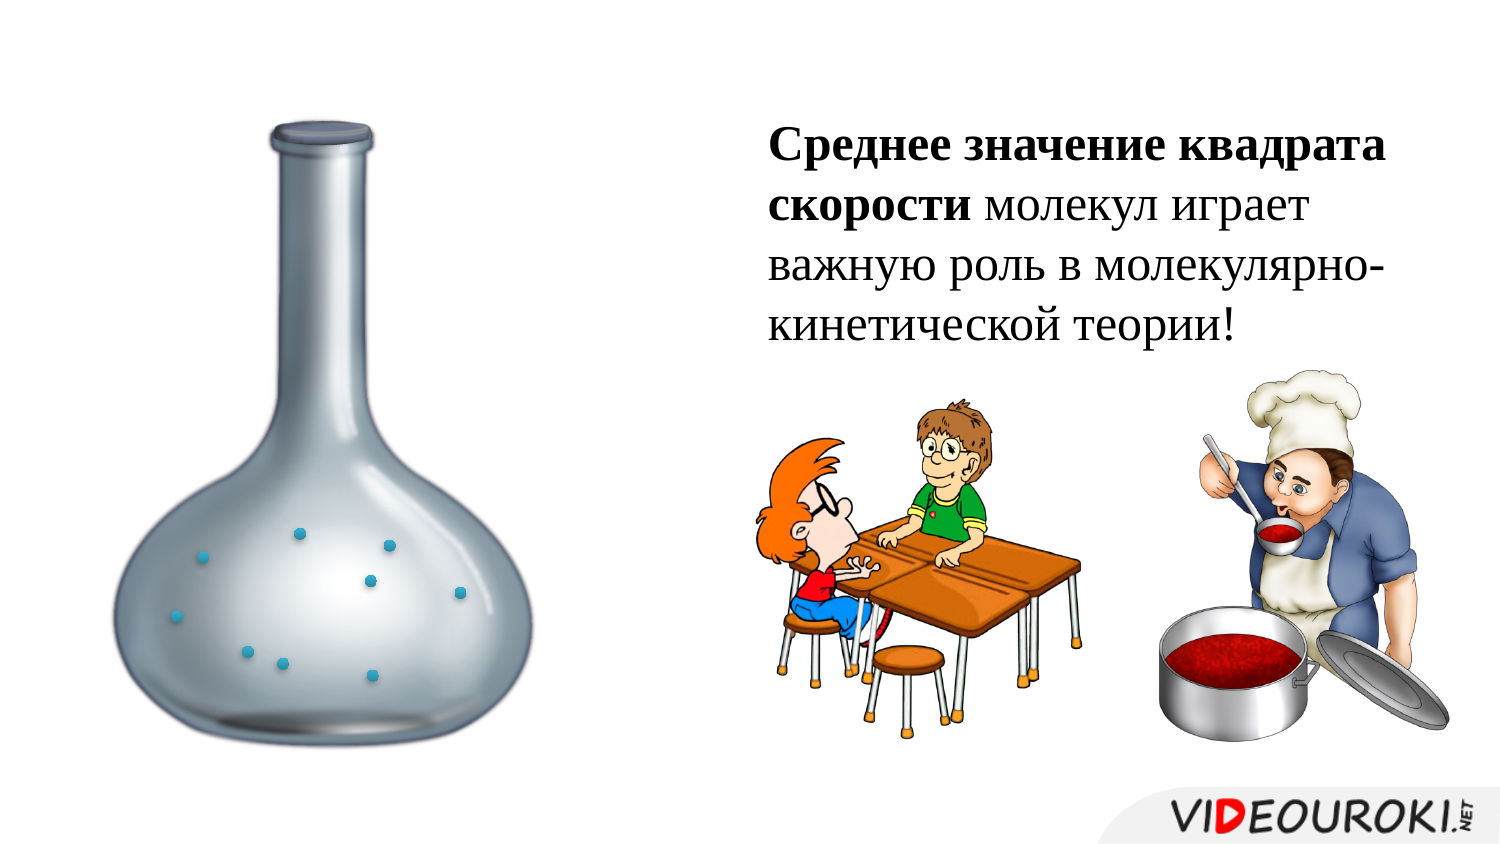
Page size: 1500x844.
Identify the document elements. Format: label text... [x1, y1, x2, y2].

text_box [88, 69, 562, 775]
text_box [740, 394, 1085, 745]
picture [1144, 362, 1454, 753]
text_box Среднее значение квадрата скорости молекул играет важную роль в молекулярно-кинетической теории! [753, 102, 1403, 358]
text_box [1097, 786, 1500, 844]
